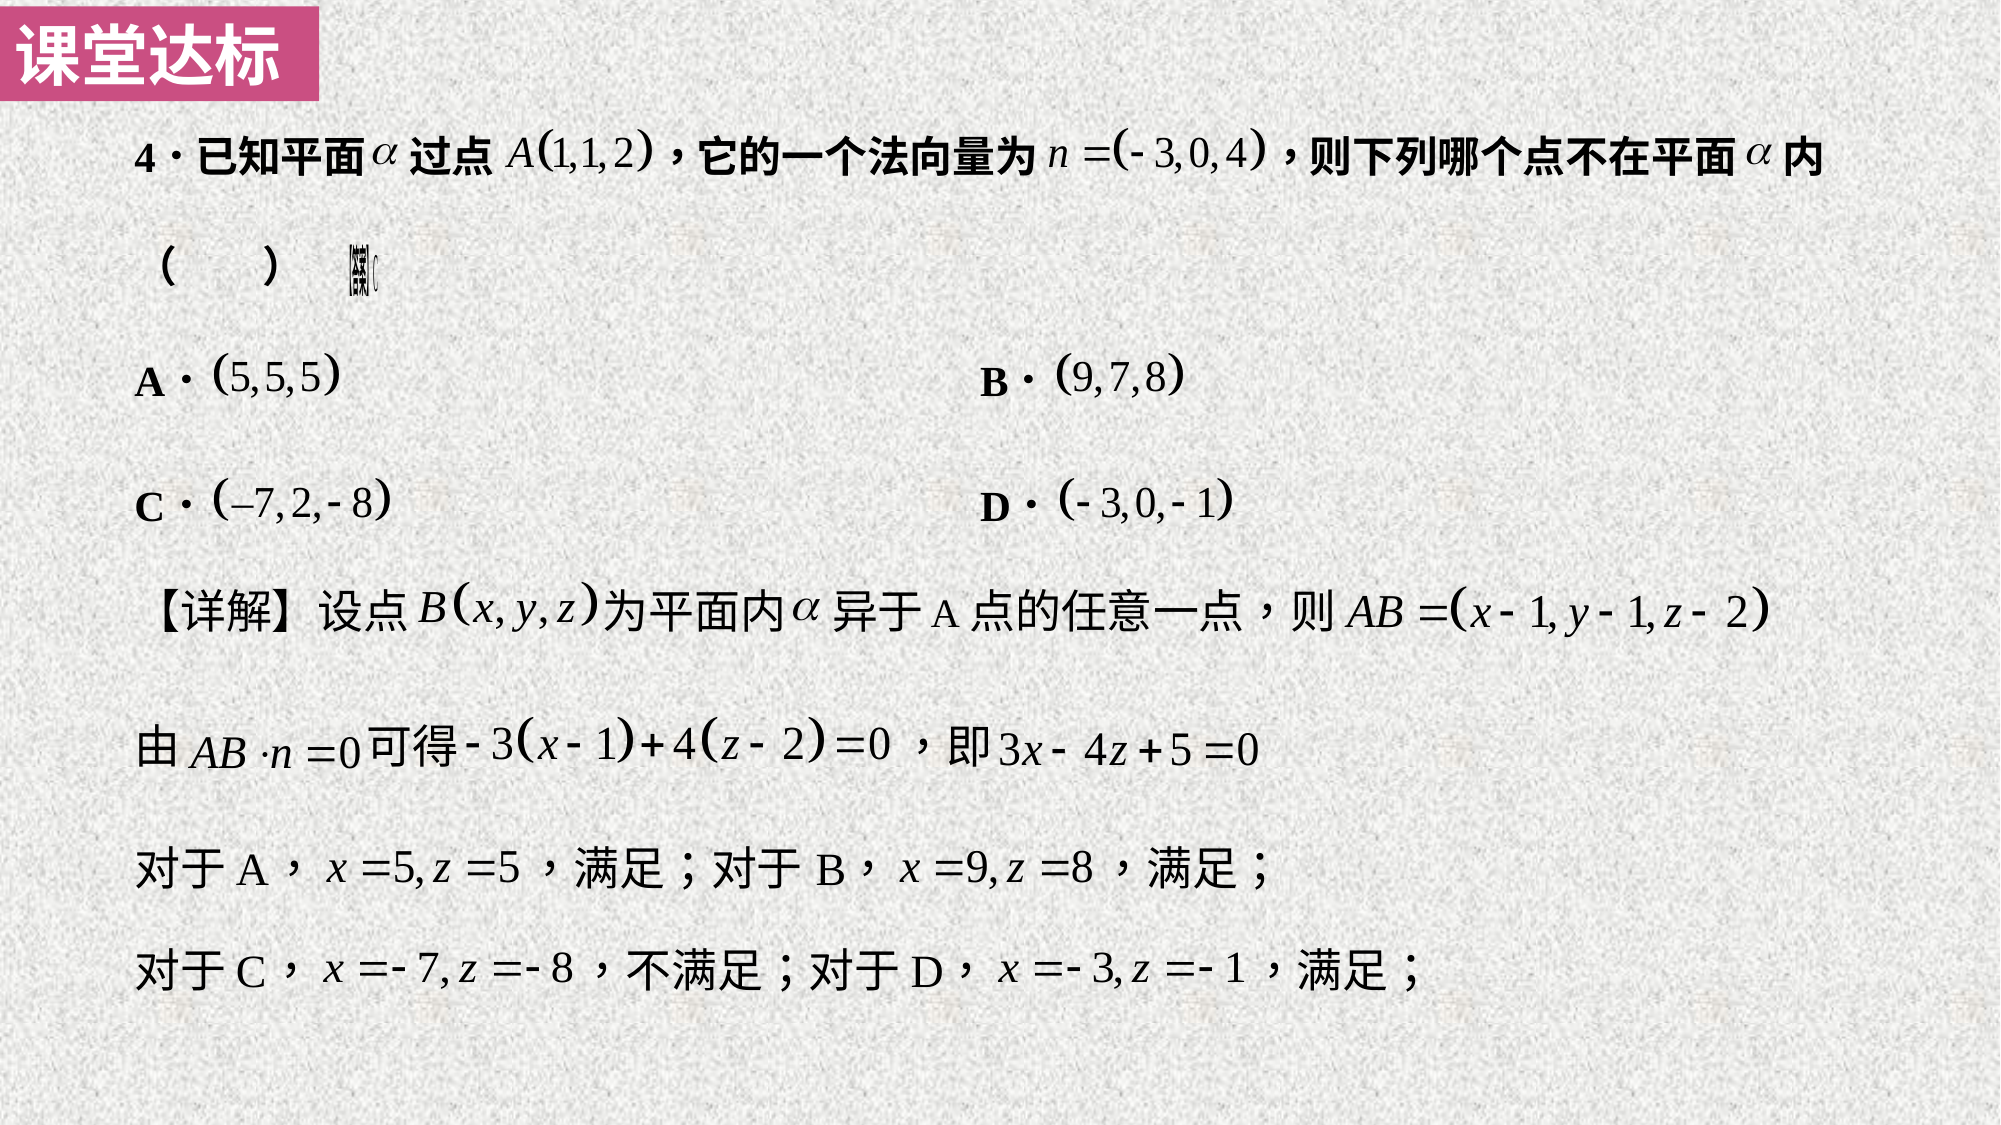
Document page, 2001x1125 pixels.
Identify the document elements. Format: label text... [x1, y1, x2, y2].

text_box 课堂达标 [0, 6, 320, 102]
picture [0, 0, 2001, 1125]
